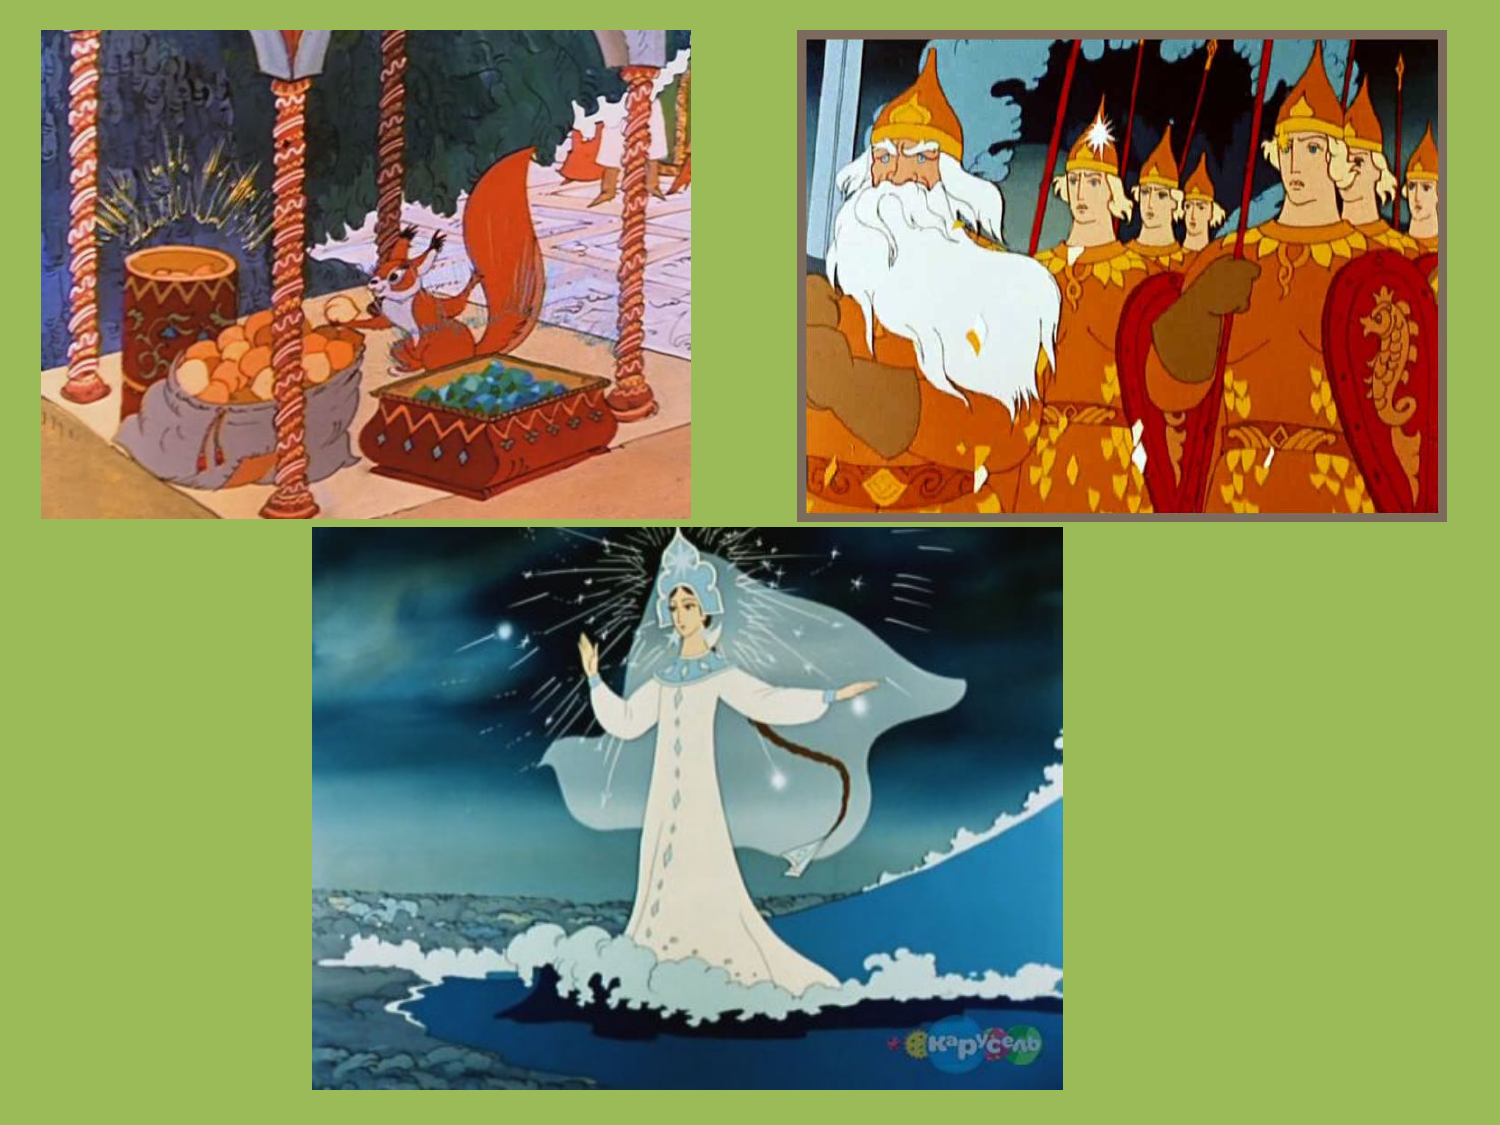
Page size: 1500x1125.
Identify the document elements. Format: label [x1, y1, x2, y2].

picture [312, 526, 1064, 1090]
picture [41, 30, 692, 519]
picture [796, 30, 1448, 522]
